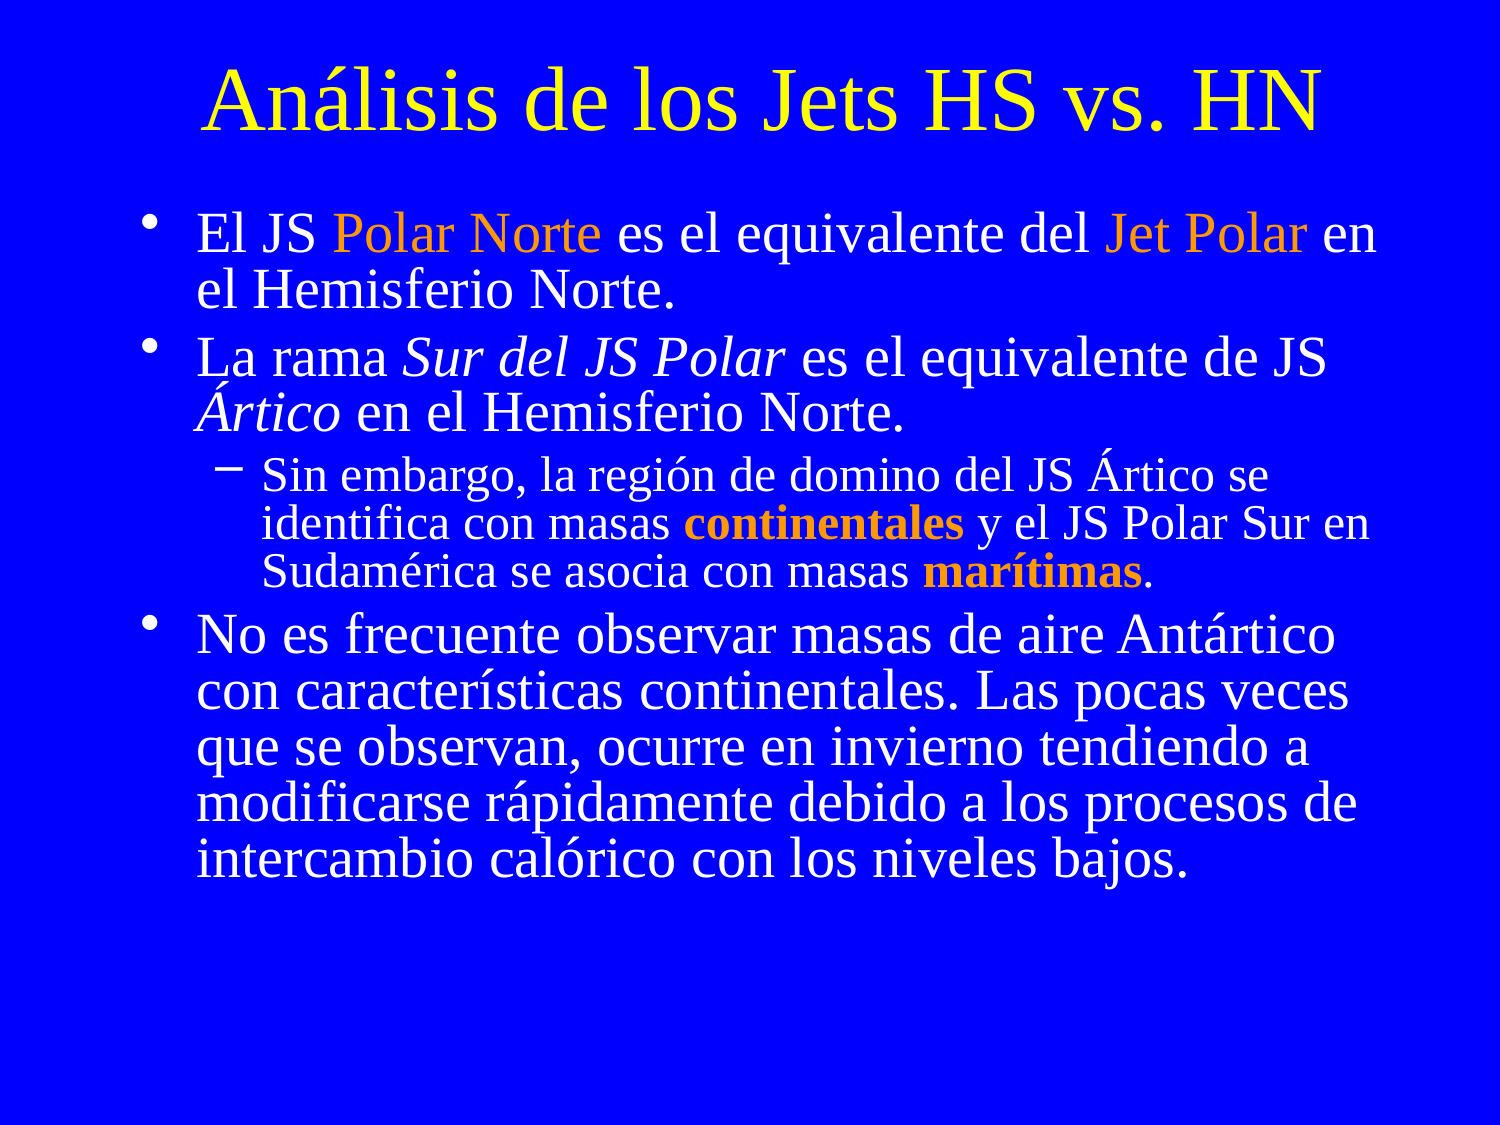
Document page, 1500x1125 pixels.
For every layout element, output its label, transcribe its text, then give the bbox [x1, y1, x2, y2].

title Análisis de los Jets HS vs. HN [125, 0, 1400, 188]
list El JS Polar Norte es el equivalente del Jet Polar en el Hemisferio Norte. La rama Sur del JS Polar es el equivalente de JS Ártico en el Hemisferio Norte. Sin embargo, la región de domino del JS Ártico se identifica con masas continentales y el JS Polar Sur en Sudamérica se asocia con masas marítimas. No es frecuente observar masas de aire Antártico con características continentales. Las pocas veces que se observan, ocurre en invierno tendiendo a modificarse rápidamente debido a los procesos de intercambio calórico con los niveles bajos. [125, 200, 1400, 1000]
